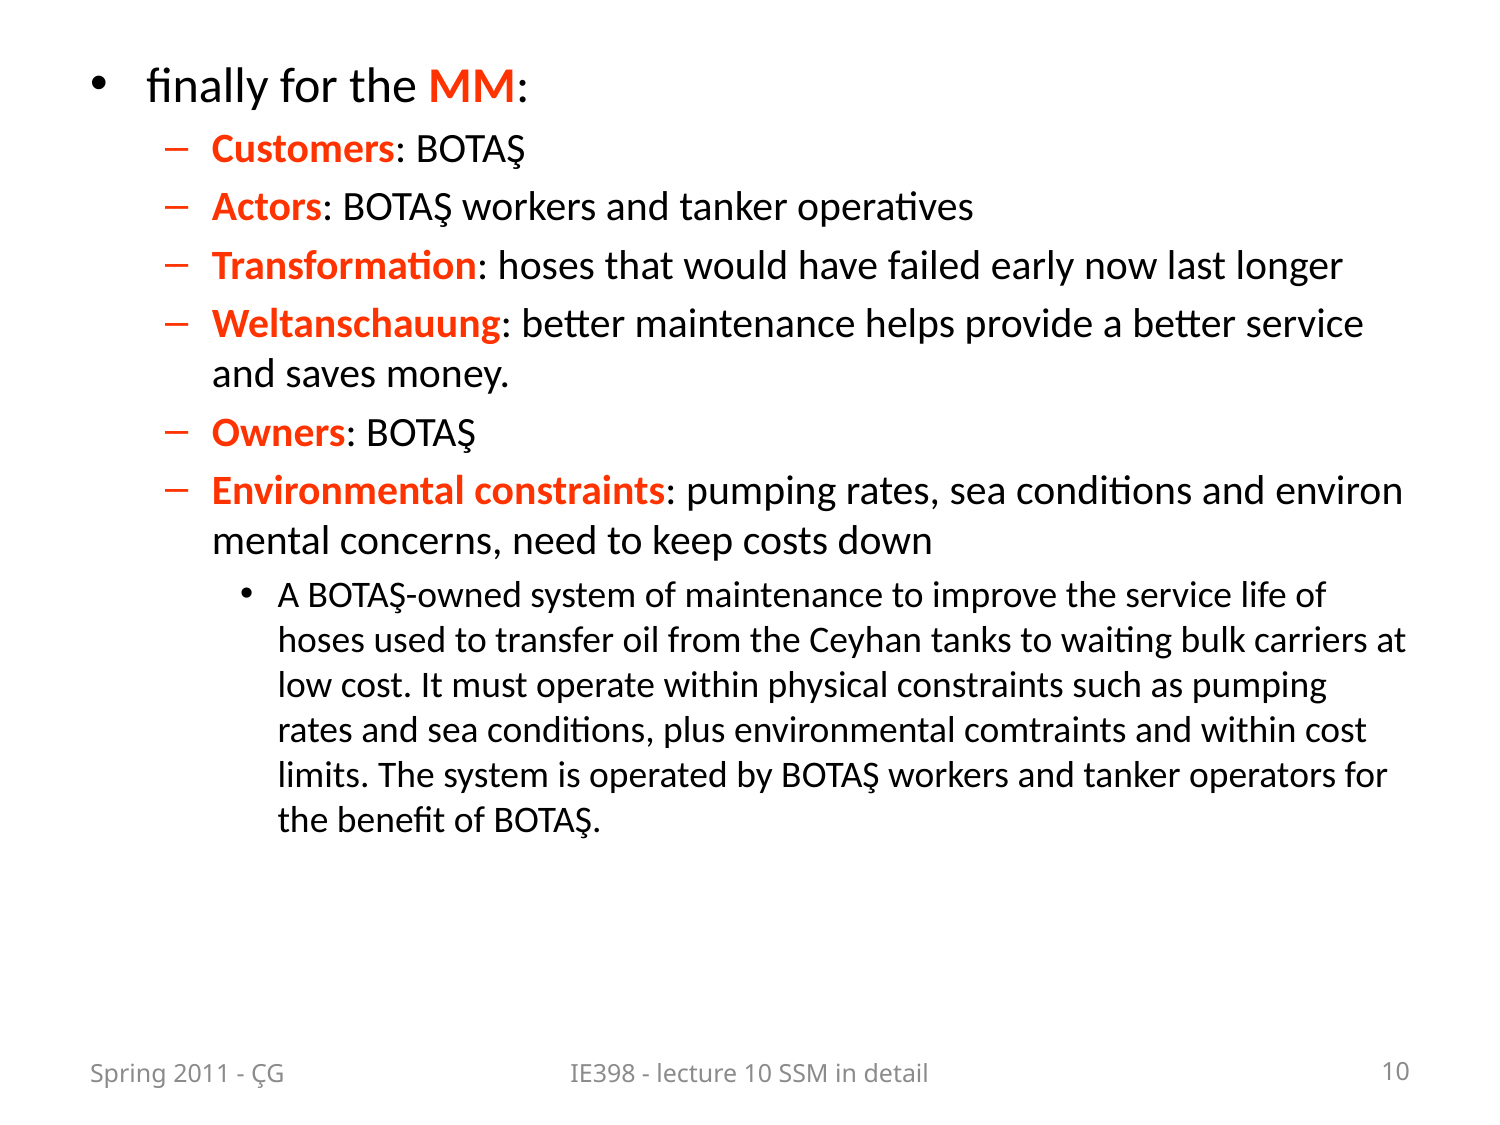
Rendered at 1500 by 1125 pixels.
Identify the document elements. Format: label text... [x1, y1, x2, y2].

footer IE398 - lecture 10 SSM in detail [512, 1042, 988, 1103]
list finally for the MM: Customers: BOTAŞ Actors: BOTAŞ workers and tanker operatives Transformation: hoses that would have failed early now last longer Weltanschauung: better maintenance helps provide a better service and saves money. Owners: BOTAŞ Environmental constraints: pumping rates, sea conditions and environ­mental concerns, need to keep costs down A BOTAŞ-owned system of maintenance to improve the service life of hoses used to transfer oil from the Ceyhan tanks to waiting bulk carriers at low cost. It must operate within physical constraints such as pumping rates and sea conditions, plus environmental comtraints and within cost limits. The system is operated by BOTAŞ workers and tanker operators for the benefit of BOTAŞ. [75, 45, 1425, 1005]
slide_number Spring 2011 - ÇG [75, 1042, 425, 1103]
slide_number 10 [1074, 1042, 1425, 1103]
